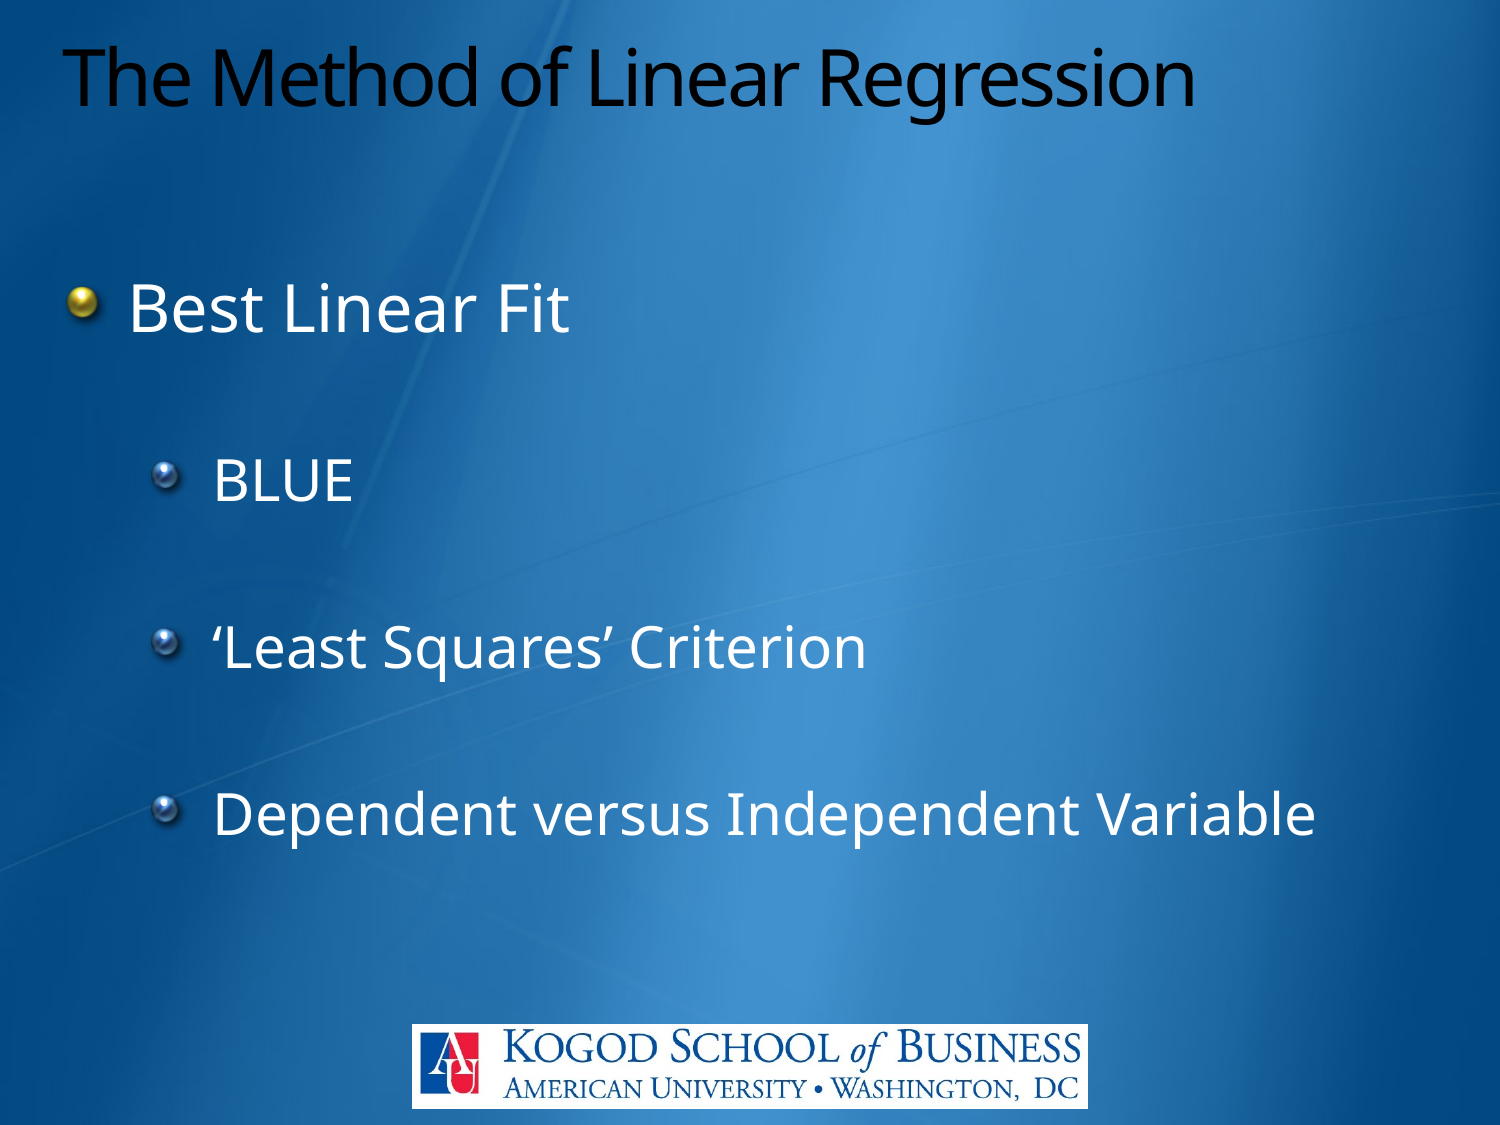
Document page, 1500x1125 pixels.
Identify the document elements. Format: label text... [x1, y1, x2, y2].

title The Method of Linear Regression [62, 37, 1438, 147]
picture [0, 0, 1500, 1125]
list Best Linear Fit BLUE ‘Least Squares’ Criterion Dependent versus Independent Variable [62, 275, 1438, 1000]
